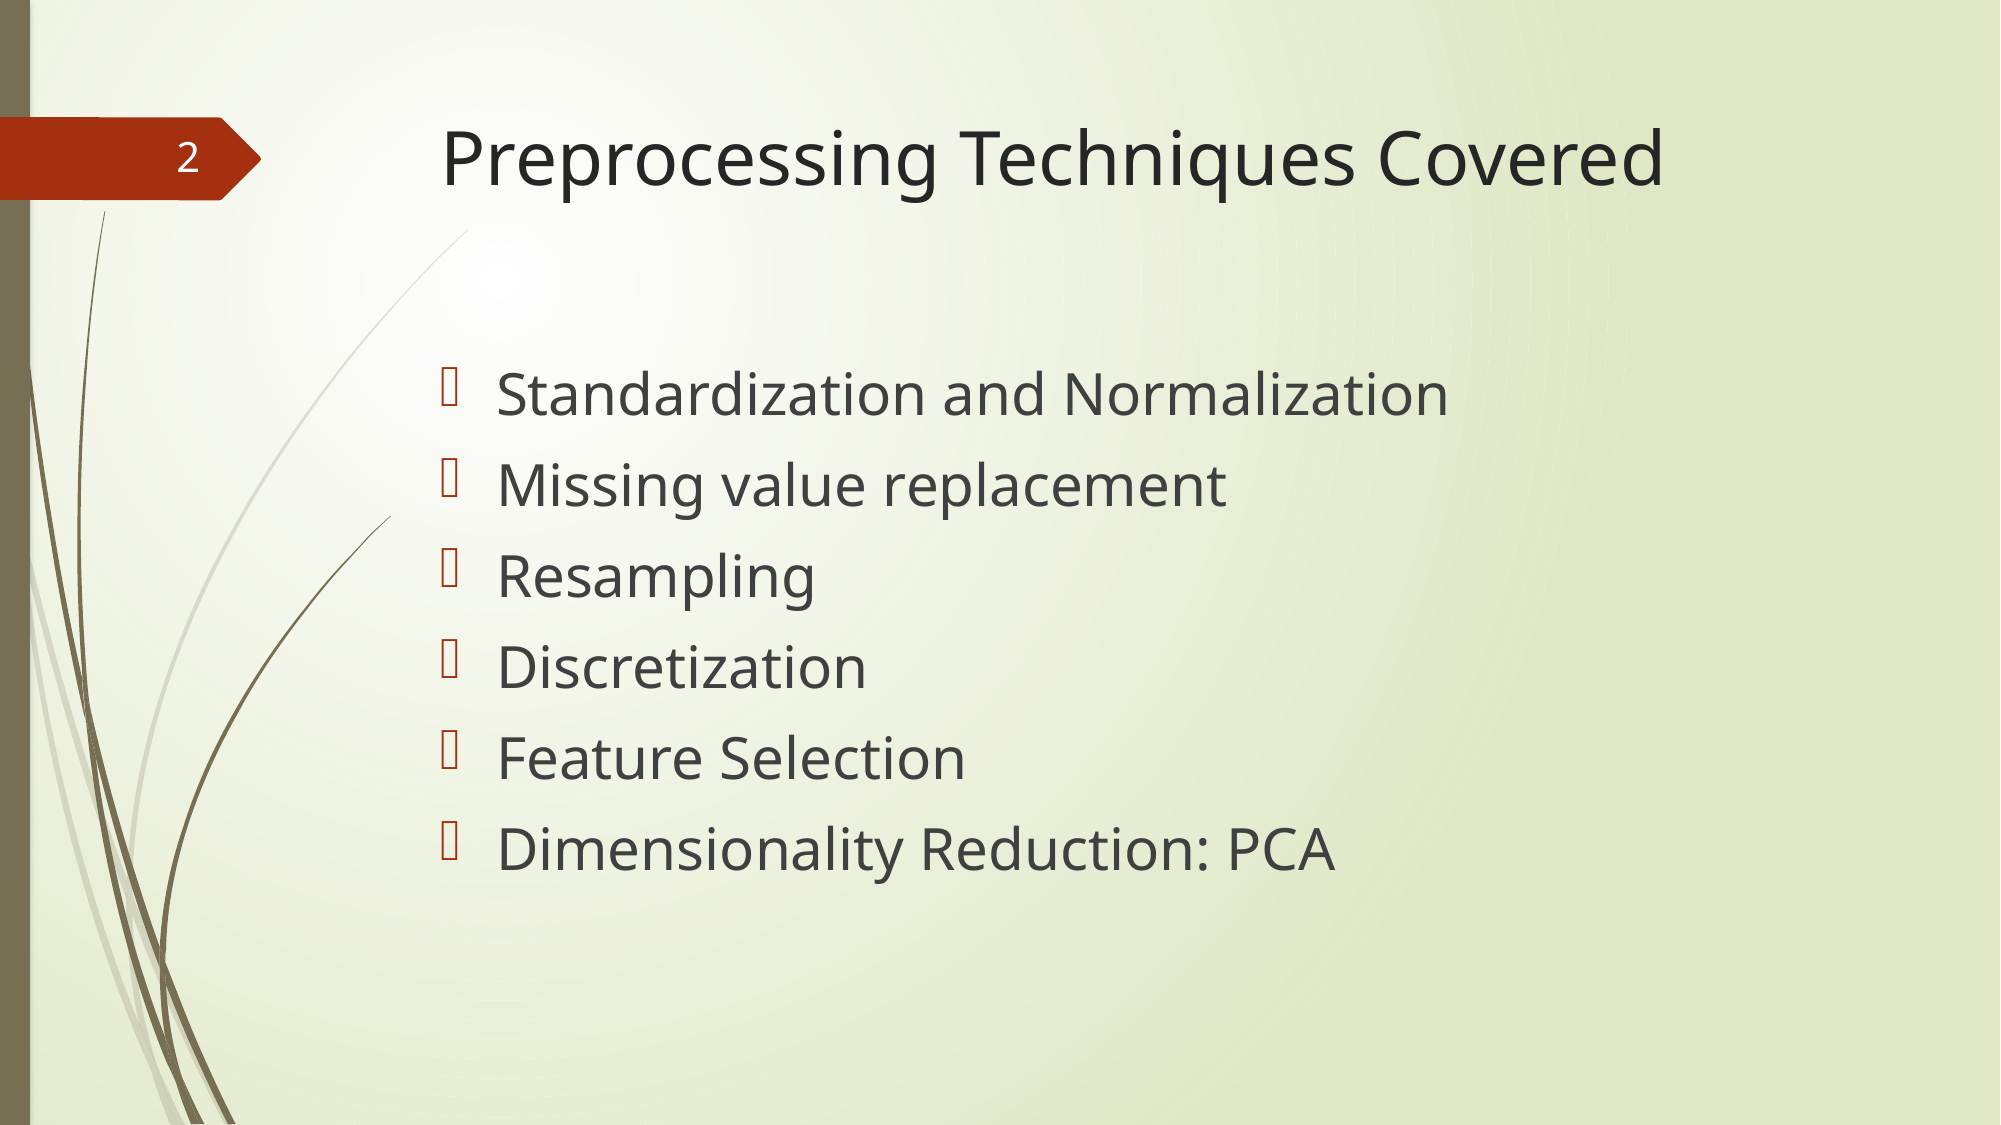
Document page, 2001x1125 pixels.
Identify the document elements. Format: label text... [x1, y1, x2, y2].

slide_number 2 [87, 129, 216, 190]
list Standardization and Normalization Missing value replacement Resampling Discretization Feature Selection Dimensionality Reduction: PCA [424, 350, 1888, 970]
title Preprocessing Techniques Covered [425, 102, 1888, 313]
